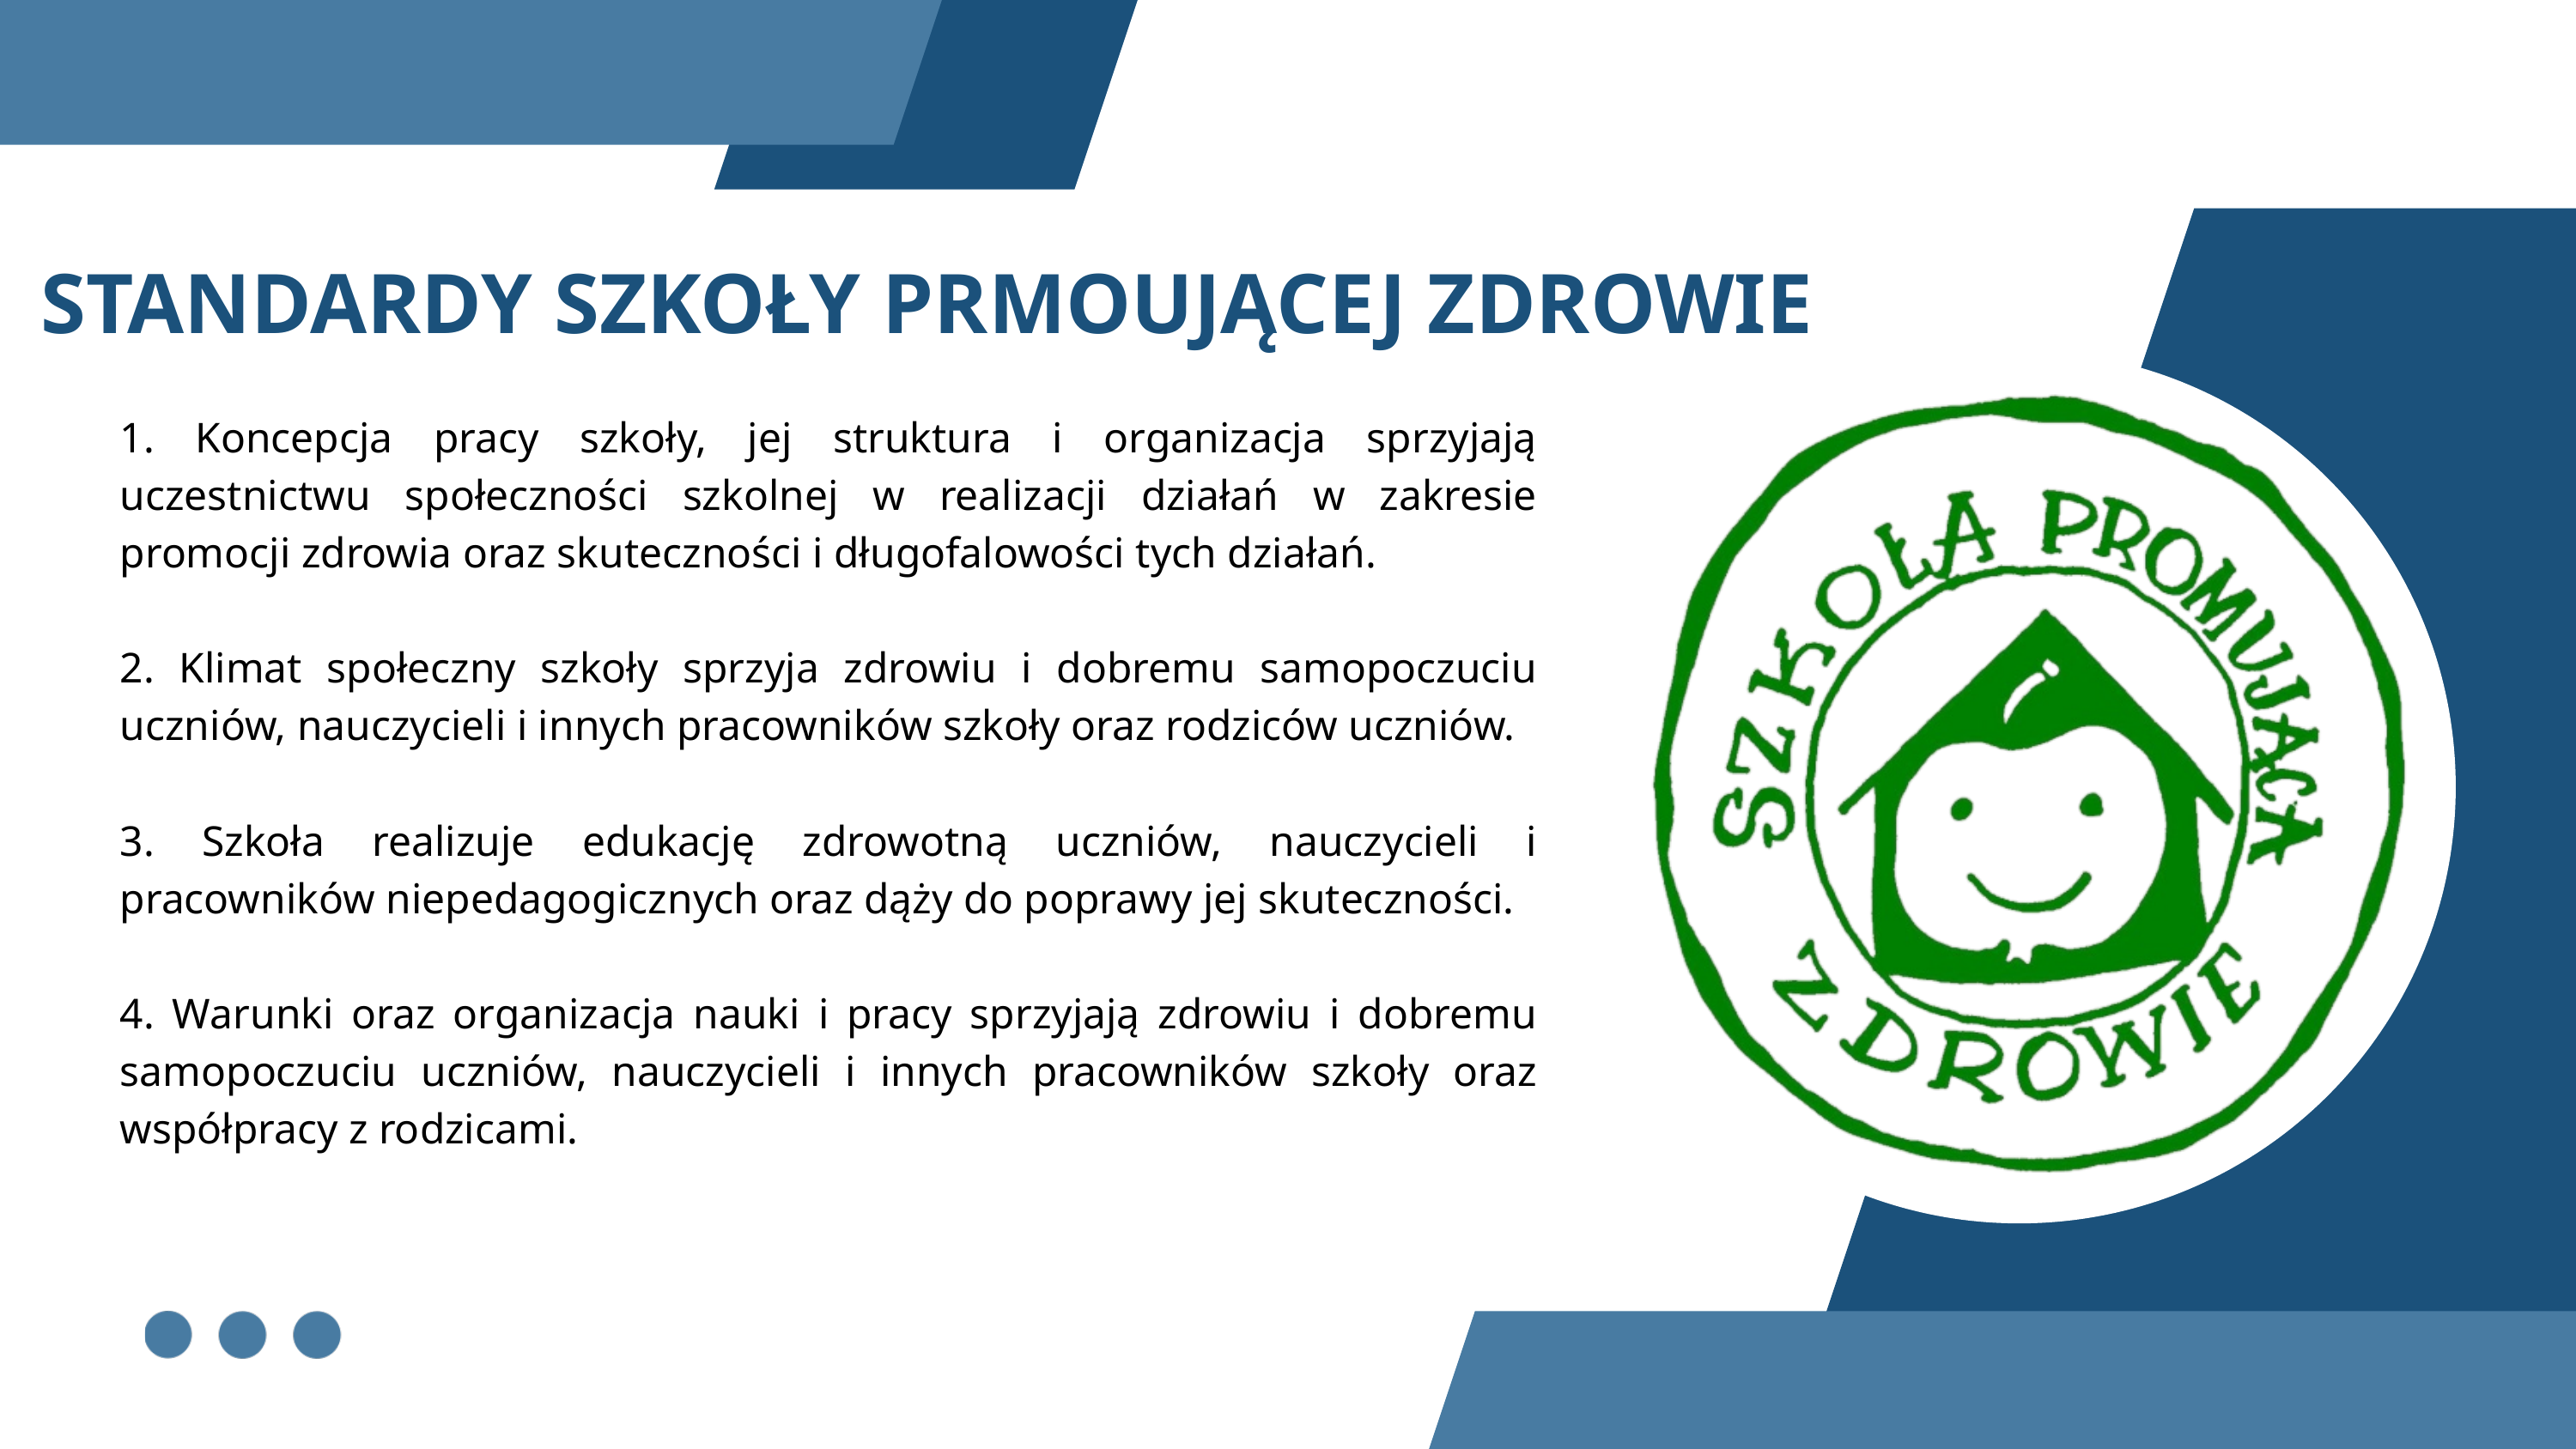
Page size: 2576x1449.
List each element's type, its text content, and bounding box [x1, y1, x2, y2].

text_box [144, 1309, 355, 1361]
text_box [1793, 208, 2576, 1309]
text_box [1073, 1311, 2576, 1449]
text_box STANDARDY SZKOŁY PRMOUJĄCEJ ZDROWIE [40, 251, 1789, 350]
text_box 1. Koncepcja pracy szkoły, jej struktura i organizacja sprzyjają uczestnictwu społeczności szkolnej w realizacji działań w zakresie promocji zdrowia oraz skuteczności i długofalowości tych działań. 2. Klimat społeczny szkoły sprzyja zdrowiu i dobremu samopoczuciu uczniów, nauczycieli i innych pracowników szkoły oraz rodziców uczniów. 3. Szkoła realizuje edukację zdrowotną uczniów, nauczycieli i pracowników niepedagogicznych oraz dąży do poprawy jej skuteczności. 4. Warunki oraz organizacja nauki i pracy sprzyjają zdrowiu i dobremu samopoczuciu uczniów, nauczycieli i innych pracowników szkoły oraz współpracy z rodzicami. [119, 403, 1540, 1153]
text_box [0, 0, 1255, 145]
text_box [1582, 350, 2457, 1224]
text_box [714, 0, 1436, 190]
